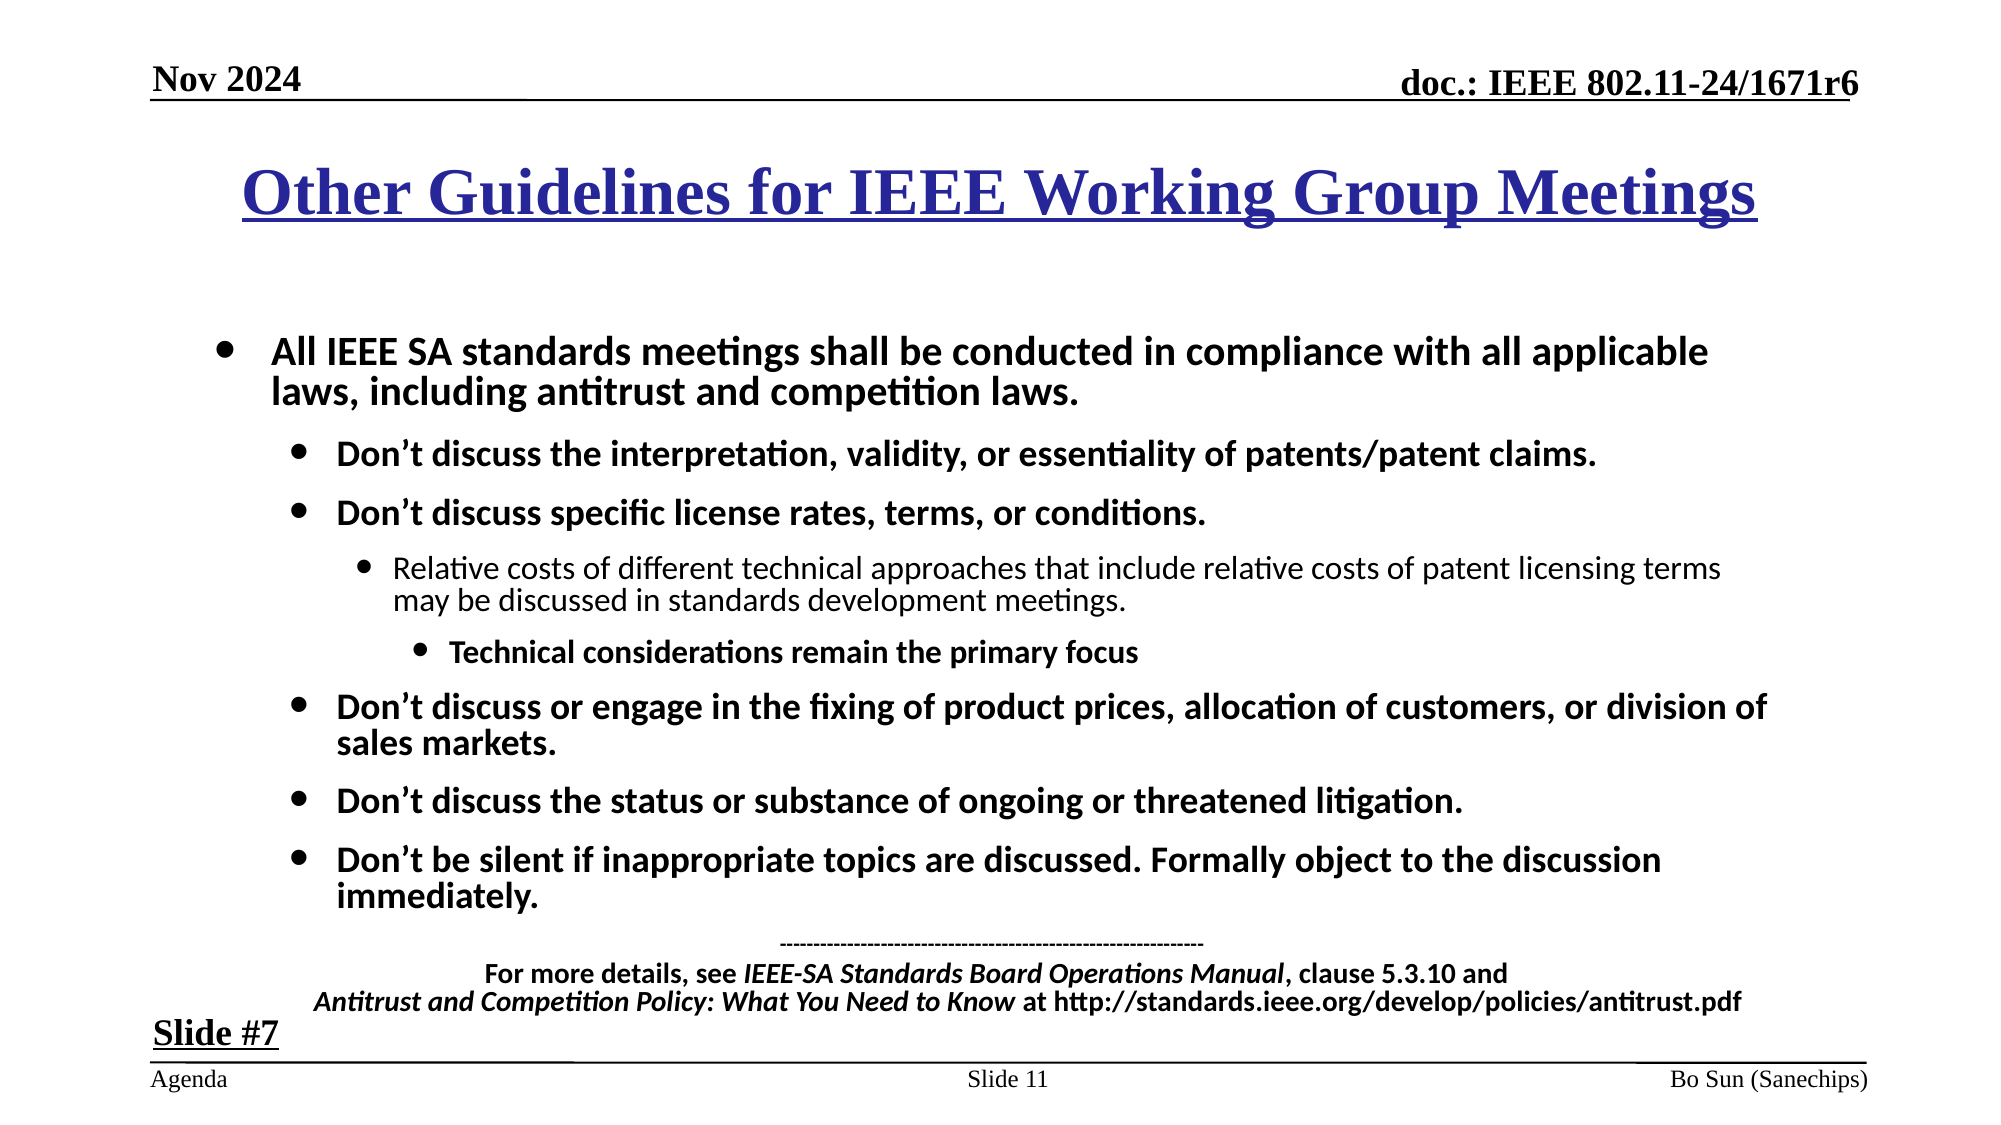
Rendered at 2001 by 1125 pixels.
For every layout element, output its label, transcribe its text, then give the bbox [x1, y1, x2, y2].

slide_number Slide 11 [949, 1061, 1067, 1123]
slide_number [152, 54, 563, 100]
text_box Slide #7 [138, 1000, 295, 1061]
text_box All IEEE SA standards meetings shall be conducted in compliance with all applicable laws, including antitrust and competition laws. Don’t discuss the interpretation, validity, or essentiality of patents/patent claims. Don’t discuss specific license rates, terms, or conditions. Relative costs of different technical approaches that include relative costs of patent licensing terms may be discussed in standards development meetings. Technical considerations remain the primary focus Don’t discuss or engage in the fixing of product prices, allocation of customers, or division of sales markets. Don’t discuss the status or substance of ongoing or threatened litigation. Don’t be silent if inappropriate topics are discussed. Formally object to the discussion immediately. --------------------------------------------------------------- For more details, see IEEE-SA Standards Board Operations Manual, clause 5.3.10 and Antitrust and Competition Policy: What You Need to Know at http://standards.ieee.org/develop/policies/antitrust.pdf [200, 300, 1800, 1050]
footer Bo Sun (Sanechips) [1171, 1061, 1869, 1093]
text_box Other Guidelines for IEEE Working Group Meetings [200, 100, 1800, 276]
